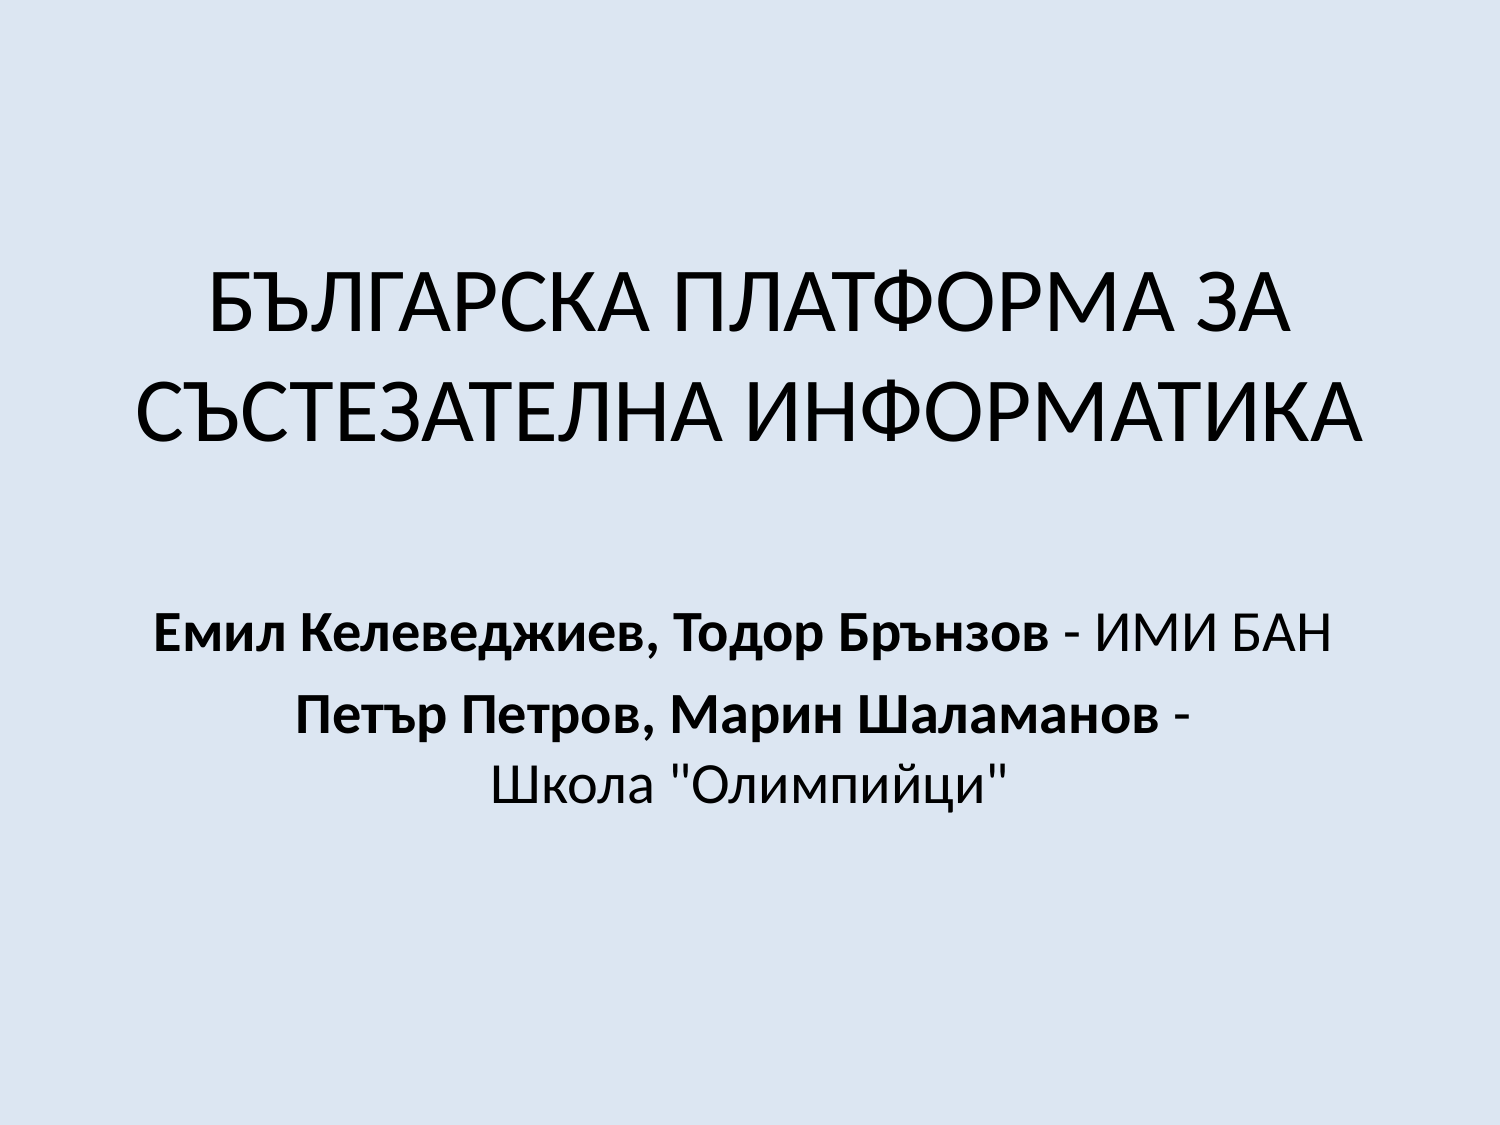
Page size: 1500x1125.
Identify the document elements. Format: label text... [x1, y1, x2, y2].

subtitle Емил Келеведжиев, Тодор Брънзов - ИМИ БАН Петър Петров, Марин Шаламанов - Школа "Олимпийци" [64, 586, 1436, 925]
title БЪЛГАРСКА ПЛАТФОРМА ЗА СЪСТЕЗАТЕЛНА ИНФОРМАТИКА [112, 172, 1388, 528]
